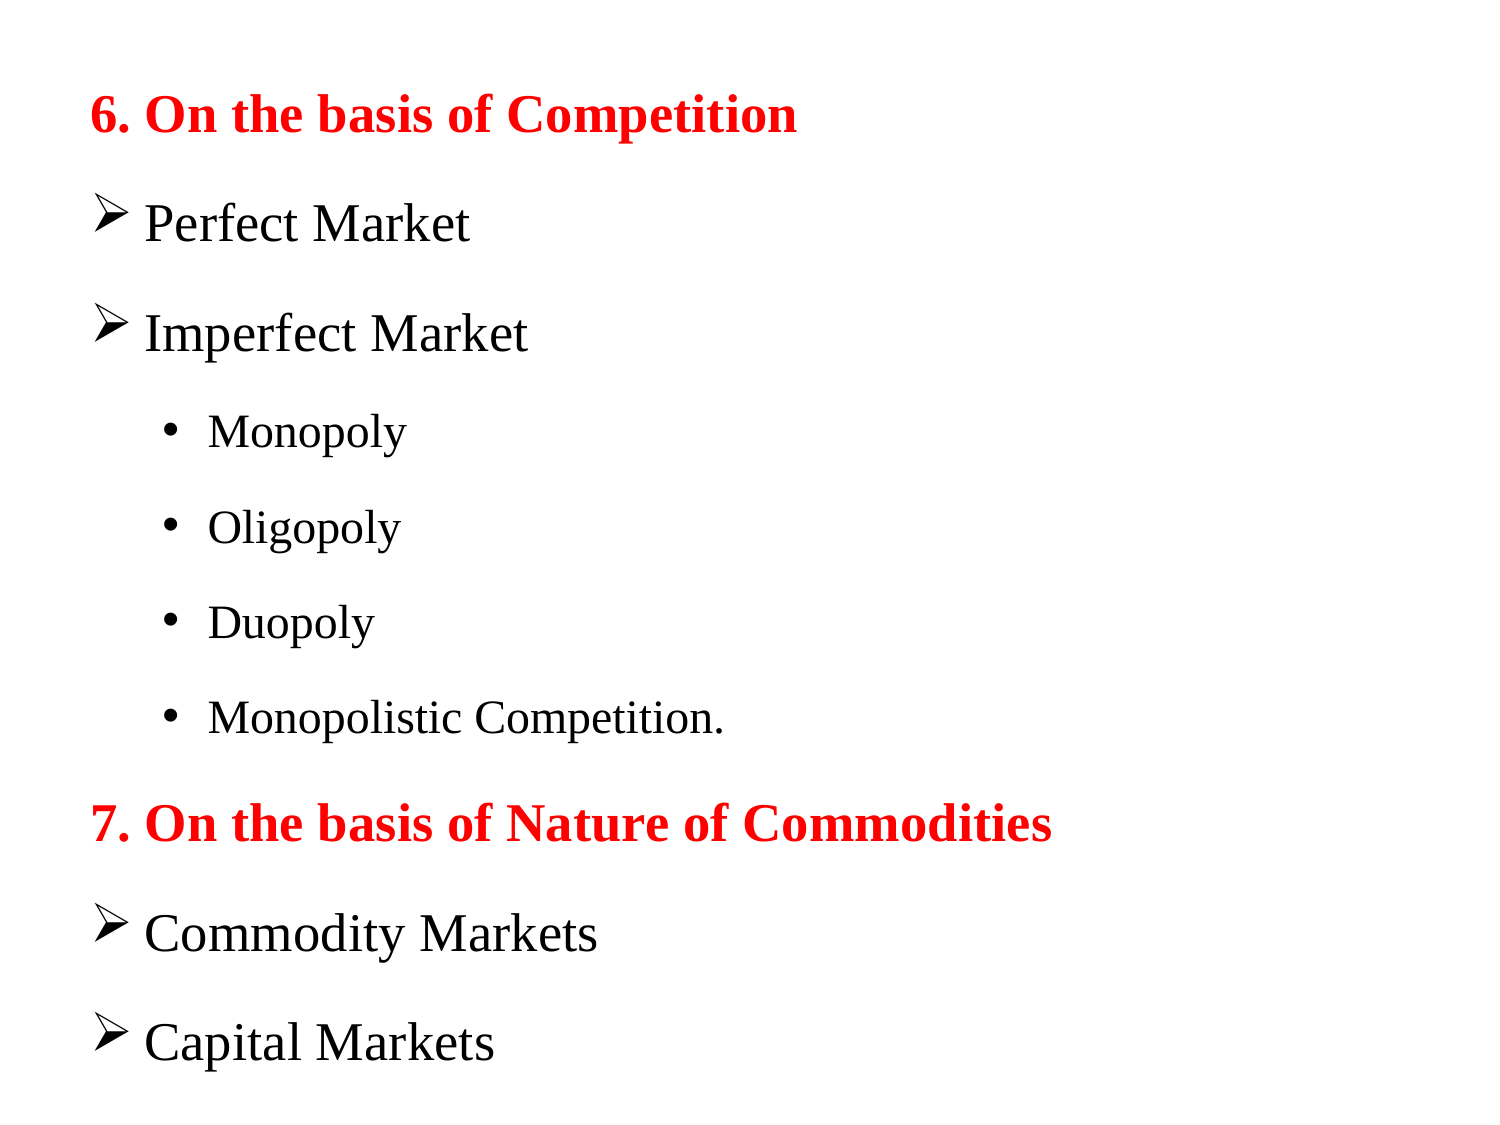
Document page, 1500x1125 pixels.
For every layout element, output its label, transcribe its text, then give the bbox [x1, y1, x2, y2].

list 6. On the basis of Competition Perfect Market Imperfect Market Monopoly Oligopoly Duopoly Monopolistic Competition. 7. On the basis of Nature of Commodities Commodity Markets Capital Markets [75, 37, 1425, 1088]
